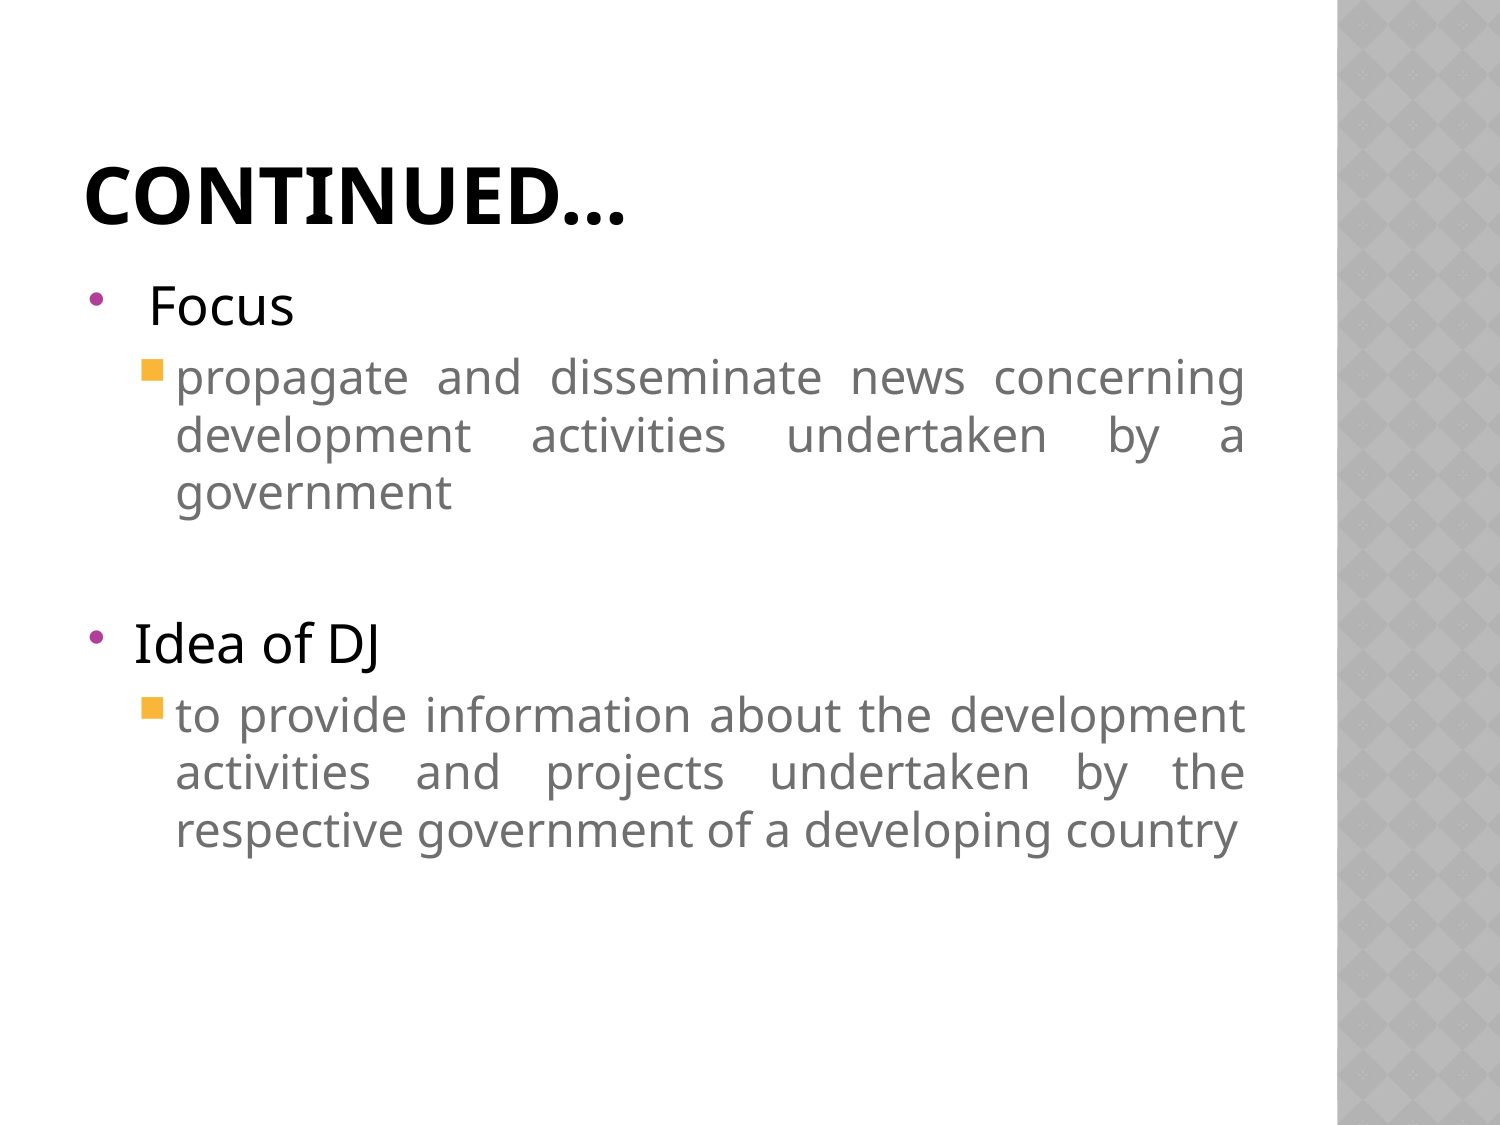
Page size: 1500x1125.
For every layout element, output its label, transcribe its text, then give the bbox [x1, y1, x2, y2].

list Focus propagate and disseminate news concerning development activities undertaken by a government Idea of DJ to provide information about the development activities and projects undertaken by the respective government of a developing country [75, 264, 1263, 1059]
title Continued… [75, 52, 1263, 240]
